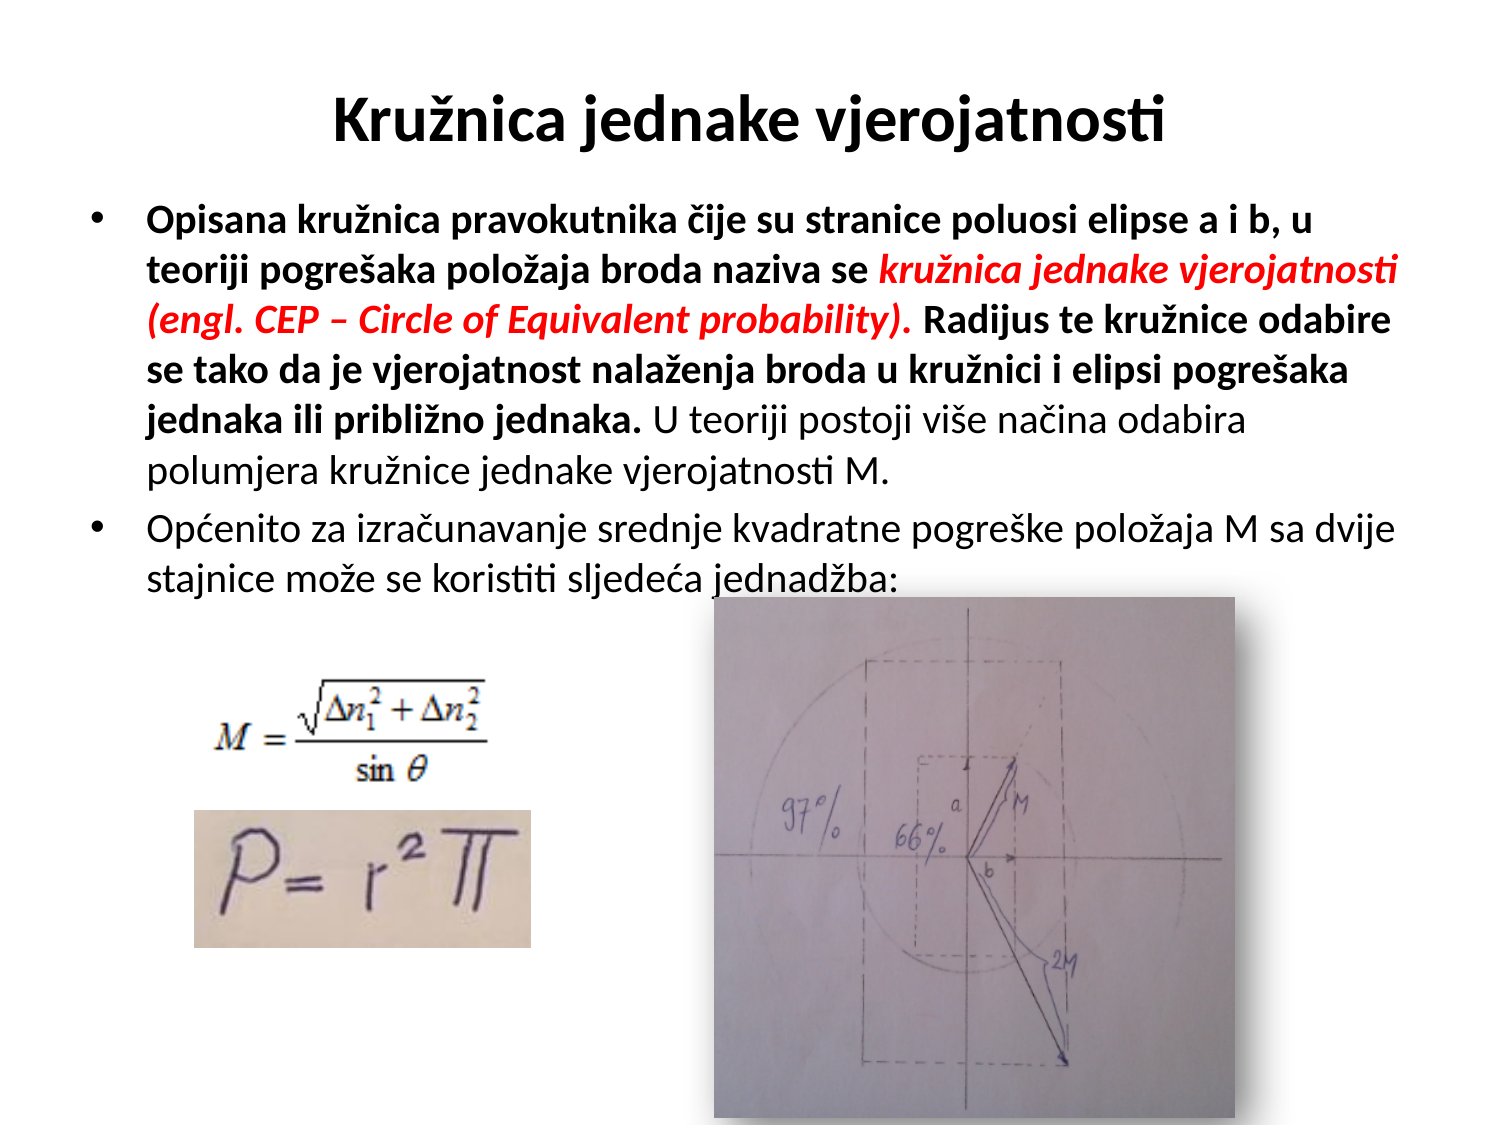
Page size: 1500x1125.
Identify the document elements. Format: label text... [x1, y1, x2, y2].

list Opisana kružnica pravokutnika čije su stranice poluosi elipse a i b, u teoriji pogrešaka položaja broda naziva se kružnica jednake vjerojatnosti (engl. CEP – Circle of Equivalent probability). Radijus te kružnice odabire se tako da je vjerojatnost nalaženja broda u kružnici i elipsi pogrešaka jednaka ili približno jednaka. U teoriji postoji više načina odabira polumjera kružnice jednake vjerojatnosti M. Općenito za izračunavanje srednje kvadratne pogreške položaja M sa dvije stajnice može se koristiti sljedeća jednadžba: [75, 184, 1425, 1047]
picture [182, 656, 565, 949]
title Kružnica jednake vjerojatnosti [75, 45, 1425, 184]
picture [714, 597, 1235, 1118]
